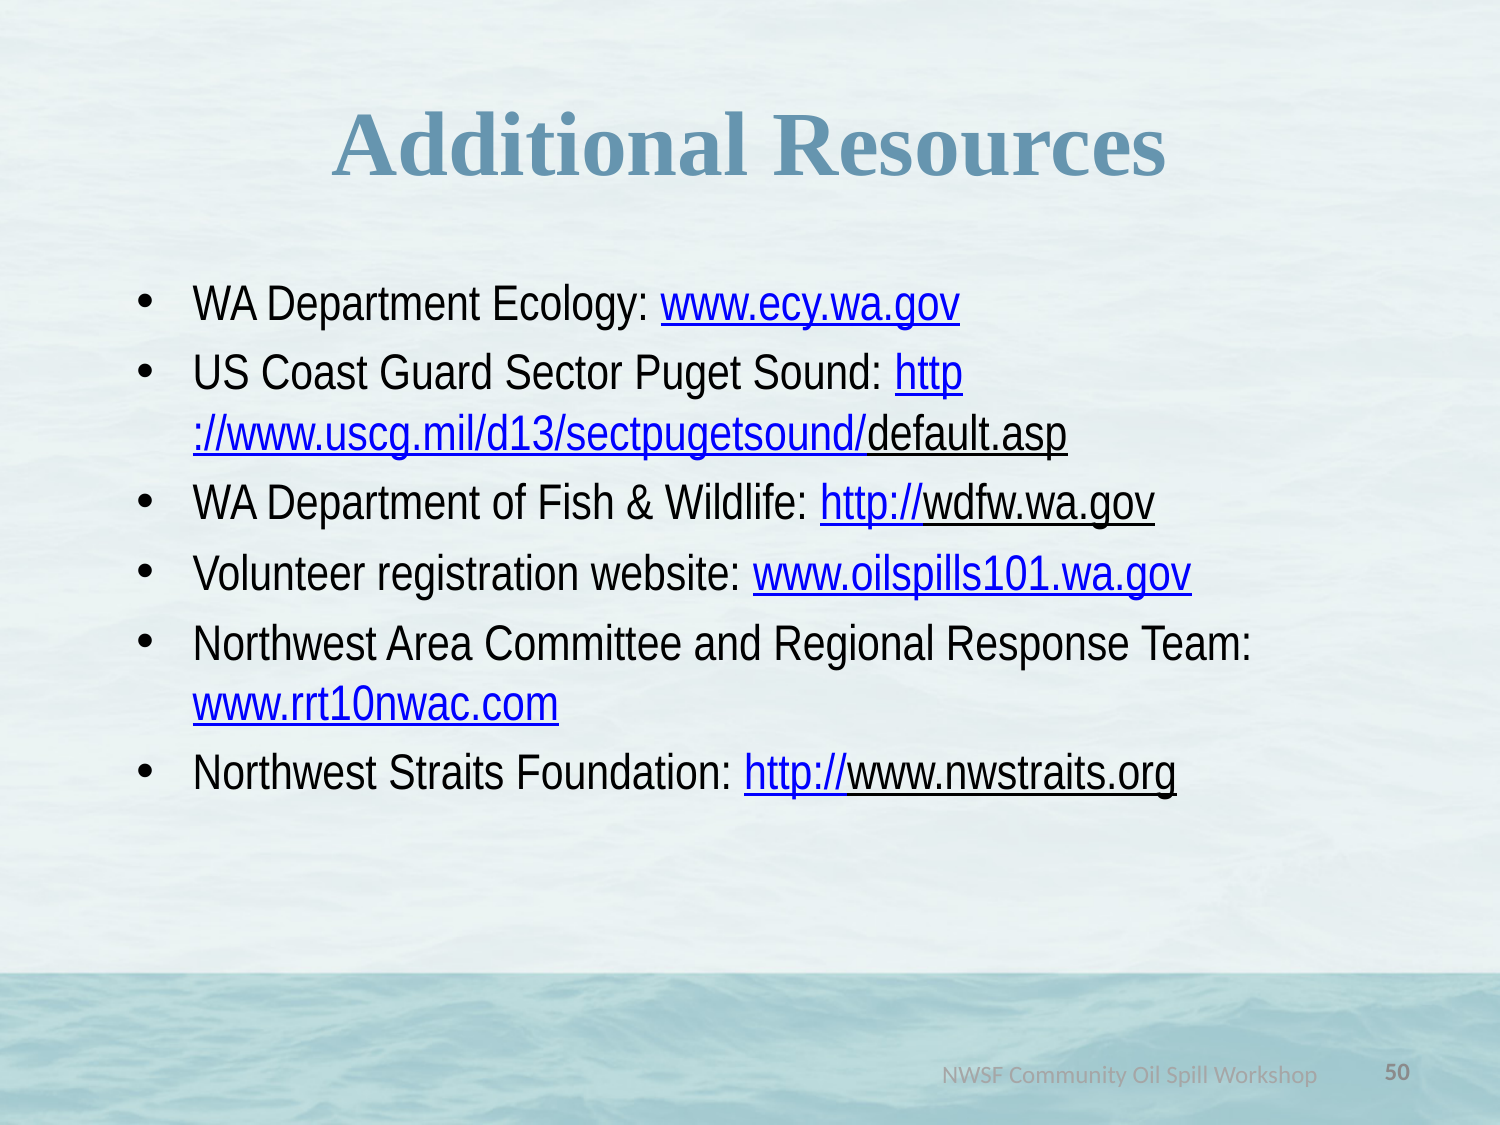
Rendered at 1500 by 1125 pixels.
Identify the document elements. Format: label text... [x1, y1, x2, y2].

list WA Department Ecology: www.ecy.wa.gov US Coast Guard Sector Puget Sound: http://www.uscg.mil/d13/sectpugetsound/default.asp WA Department of Fish & Wildlife: http://wdfw.wa.gov Volunteer registration website: www.oilspills101.wa.gov Northwest Area Committee and Regional Response Team: www.rrt10nwac.com Northwest Straits Foundation: http://www.nwstraits.org [121, 262, 1379, 825]
slide_number 50 [1337, 1040, 1425, 1101]
picture [0, 0, 1500, 1125]
footer NWSF Community Oil Spill Workshop [527, 1043, 1334, 1104]
title Additional Resources [75, 45, 1425, 233]
